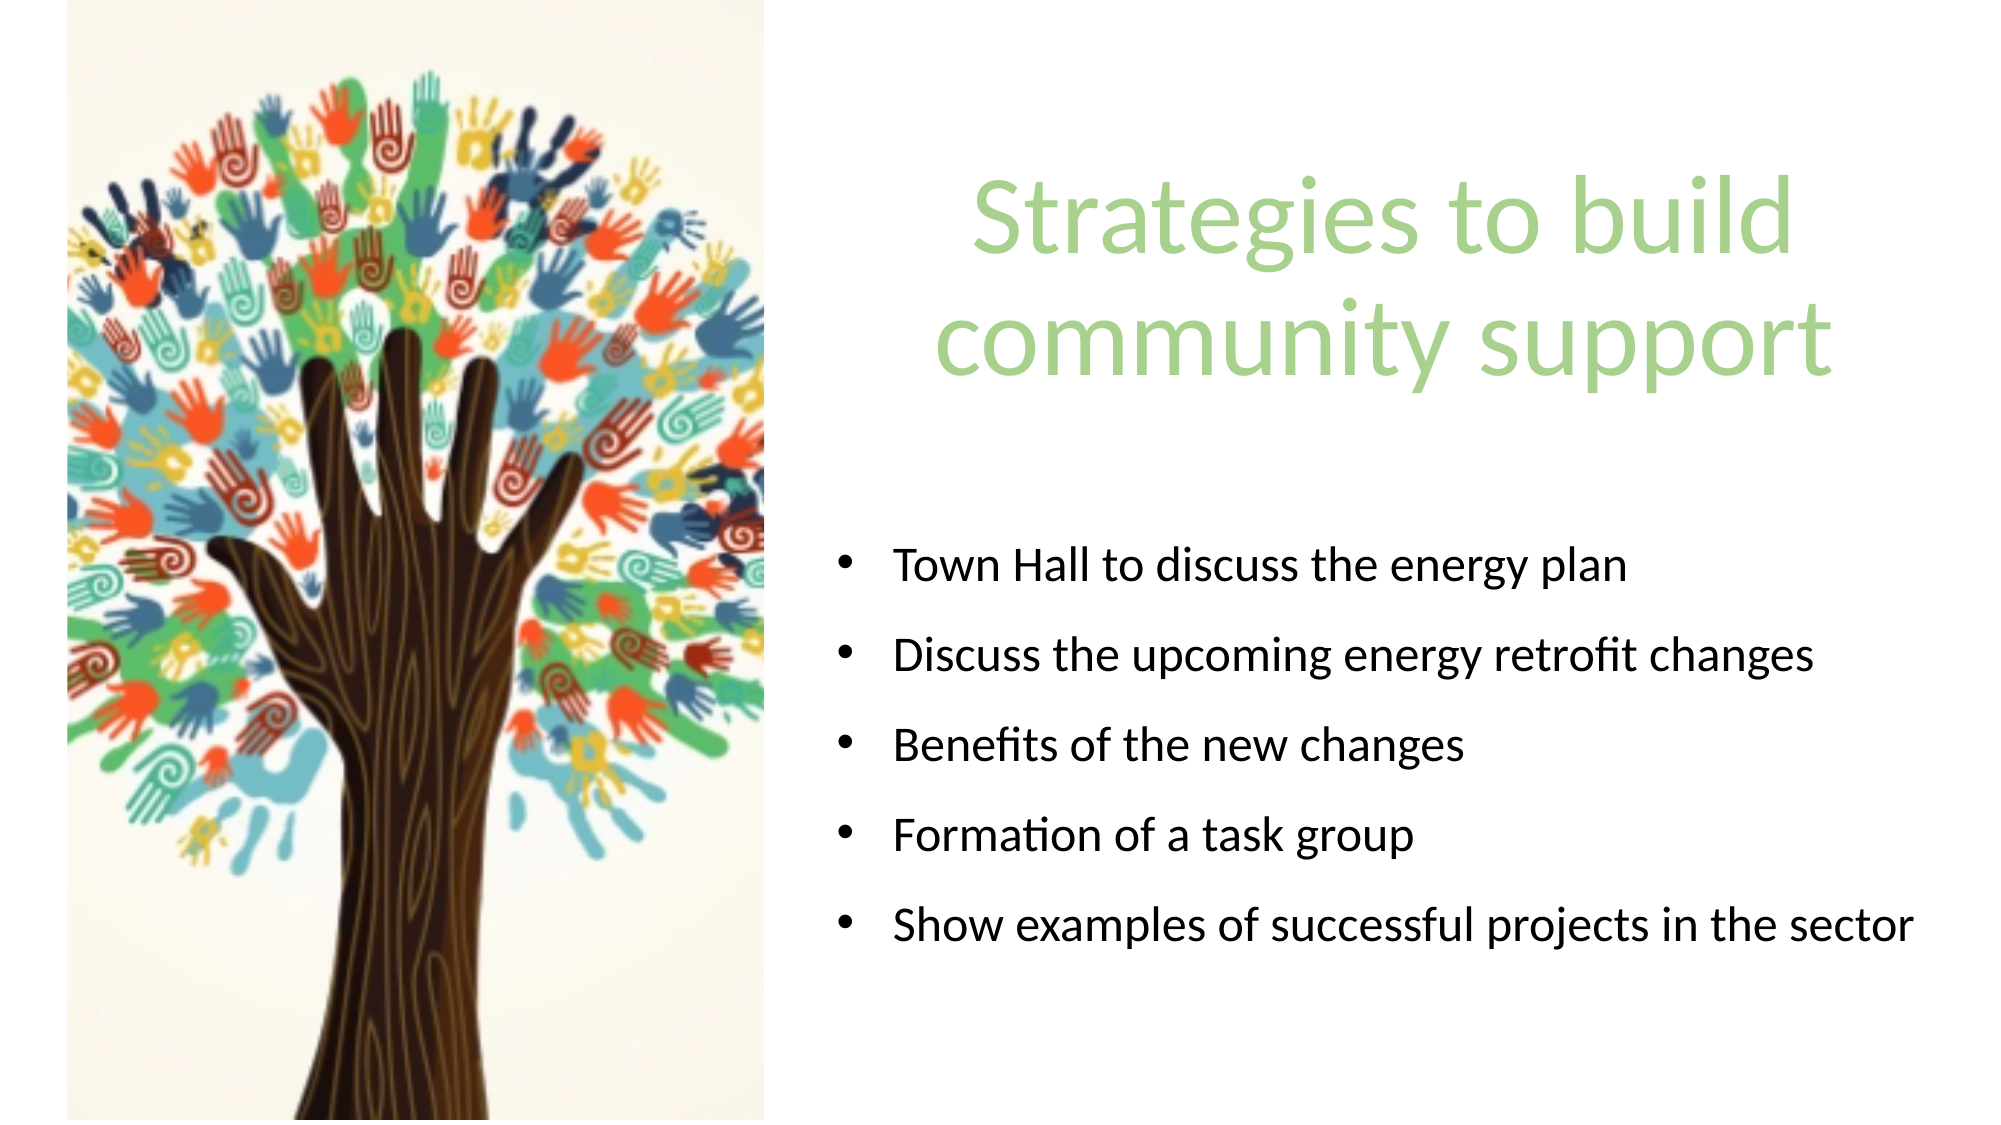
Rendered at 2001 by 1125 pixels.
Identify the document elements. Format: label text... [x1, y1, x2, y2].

picture [67, 0, 765, 1120]
text_box Town Hall to discuss the energy plan Discuss the upcoming energy retrofit changes Benefits of the new changes Formation of a task group Show examples of successful projects in the sector [821, 493, 1948, 959]
text_box Strategies to build community support [906, 148, 1864, 529]
